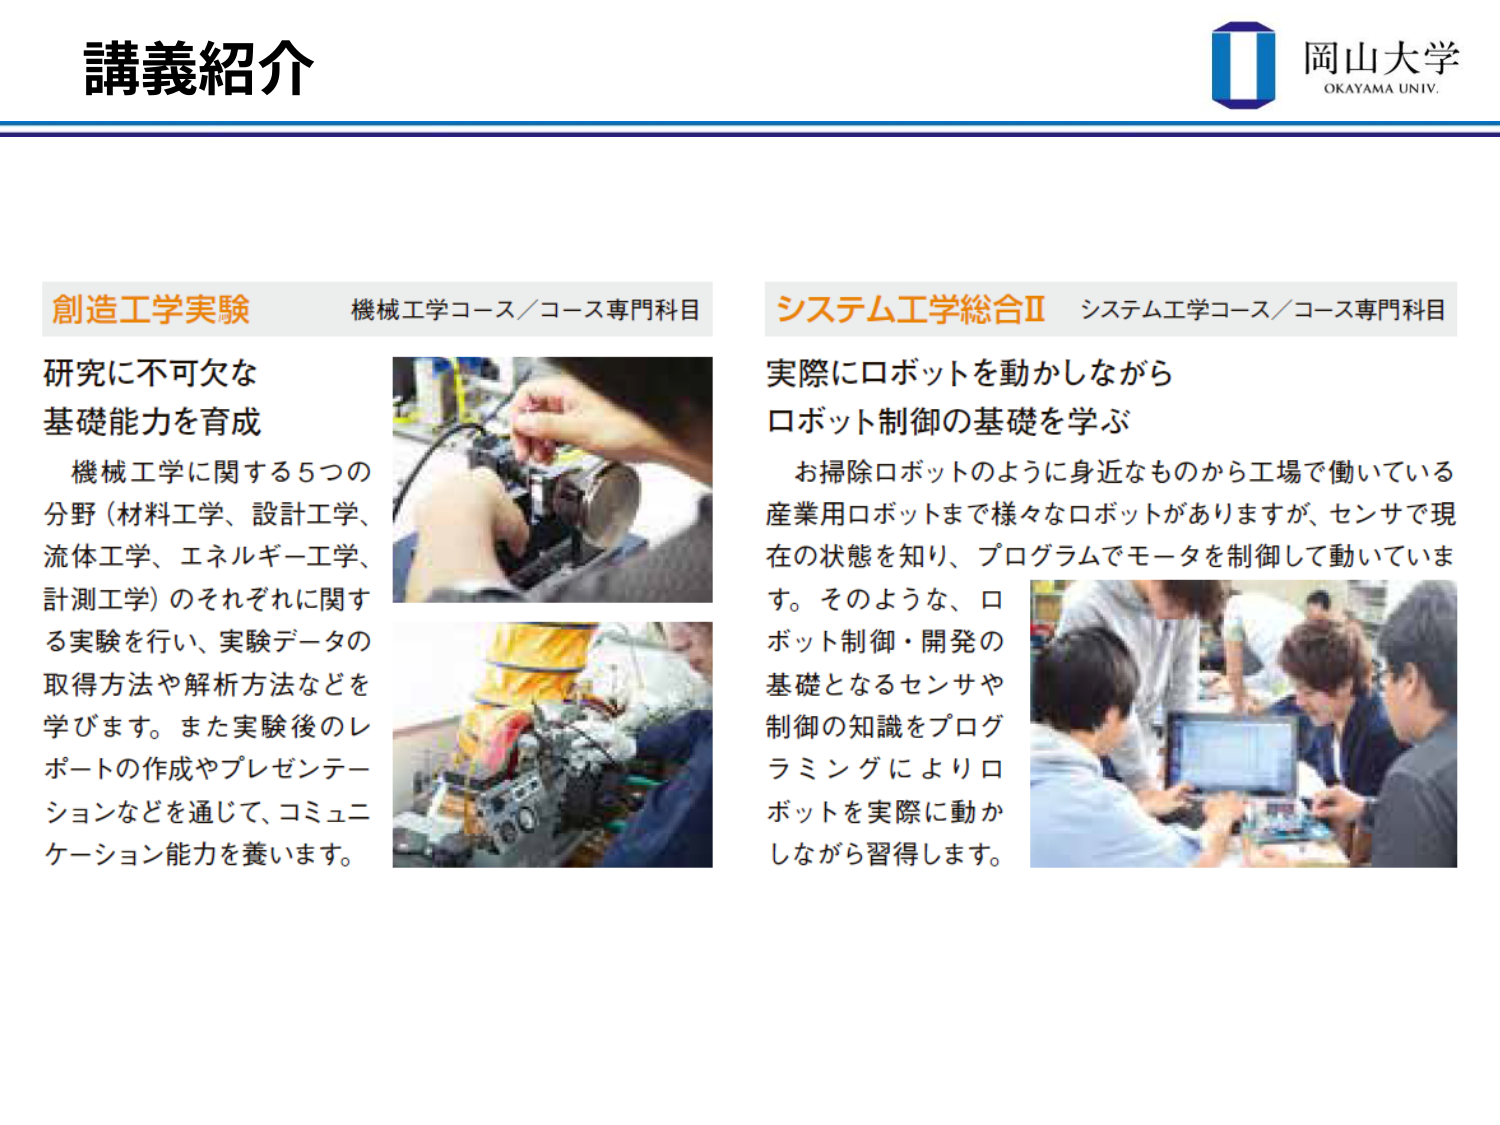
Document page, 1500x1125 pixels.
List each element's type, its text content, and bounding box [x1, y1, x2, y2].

picture [27, 272, 1465, 888]
title 講義紹介 [67, 24, 985, 104]
picture [1201, 13, 1464, 115]
picture [0, 121, 1500, 137]
